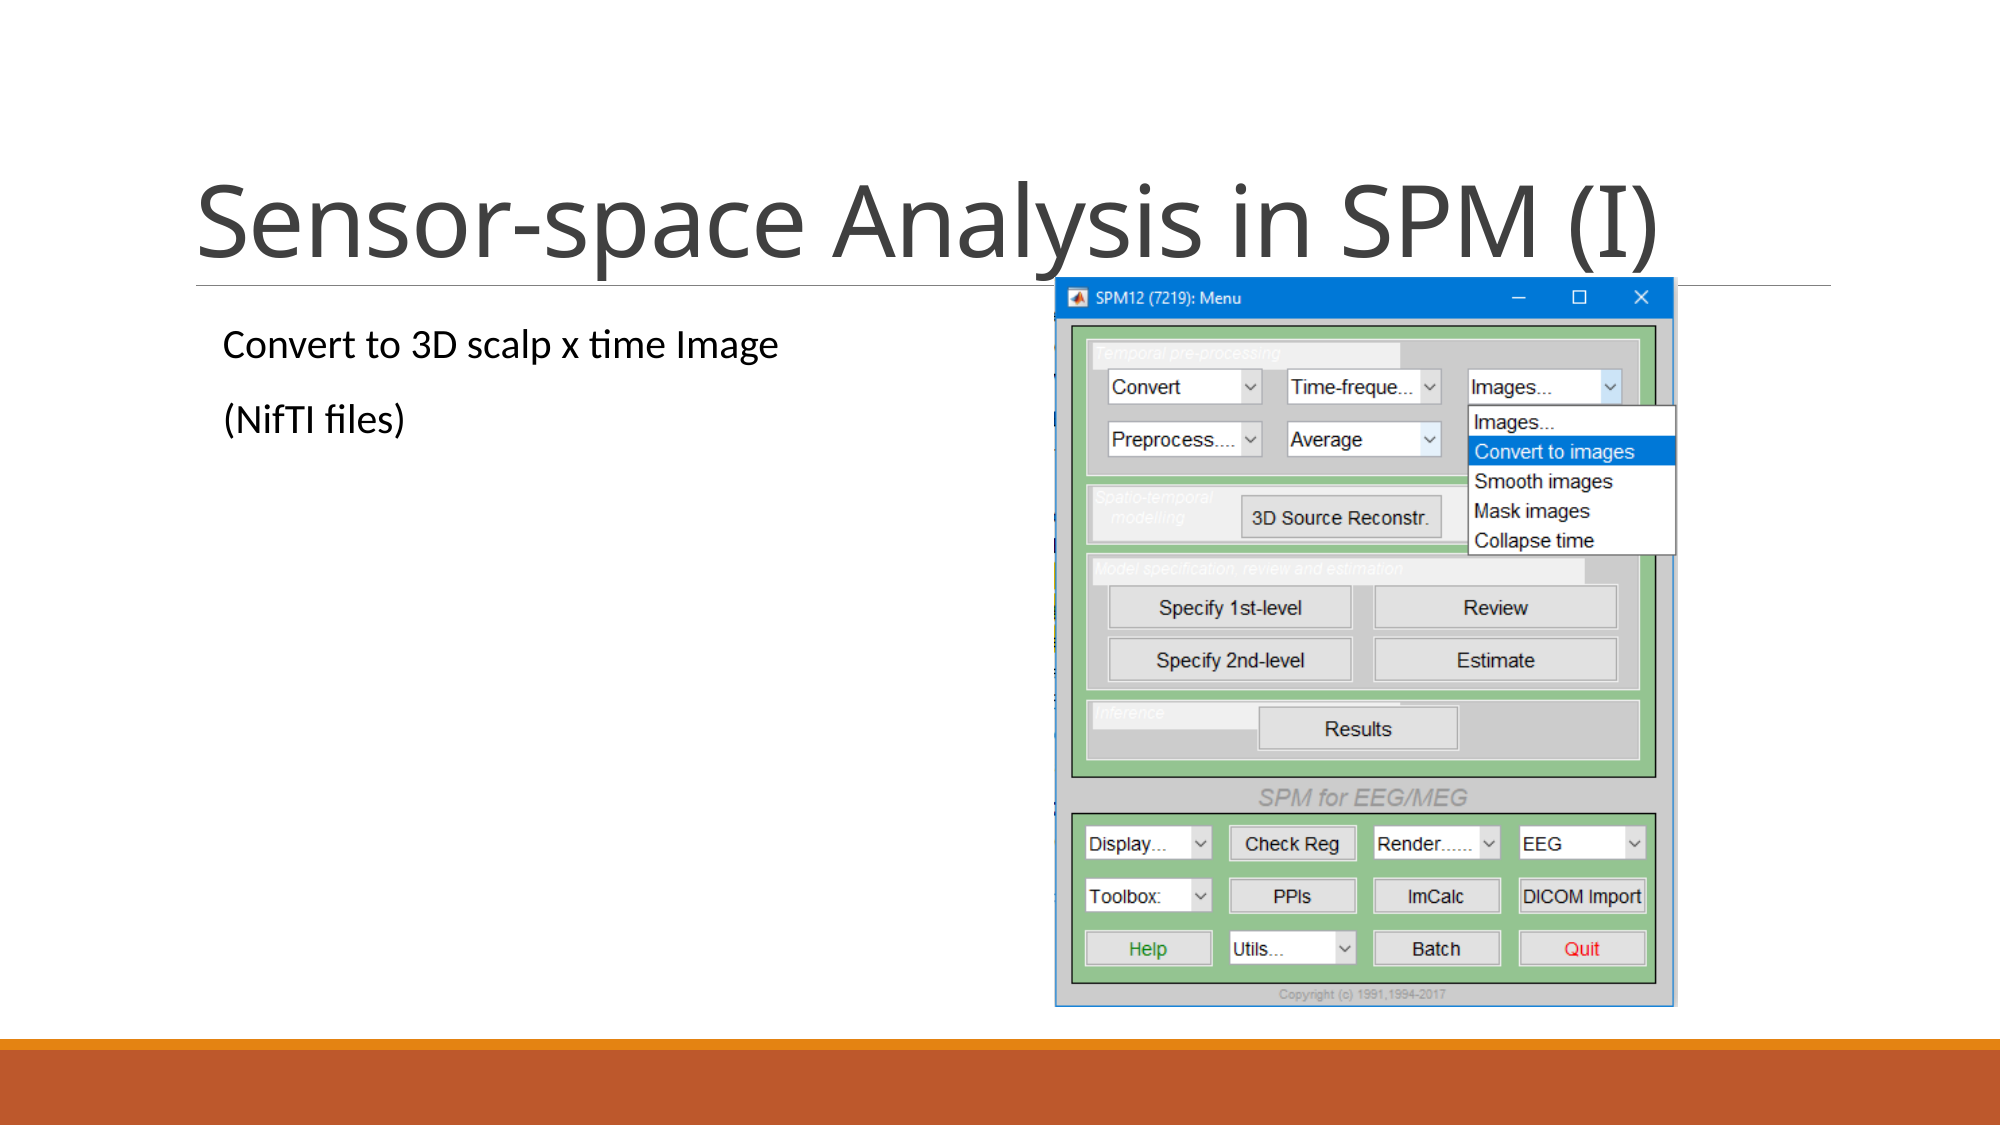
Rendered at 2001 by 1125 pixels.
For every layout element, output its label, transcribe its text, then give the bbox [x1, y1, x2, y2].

title Sensor-space Analysis in SPM (I) [180, 47, 1830, 285]
picture [1054, 276, 1678, 1007]
list Convert to 3D scalp x time Image (NifTI files) [137, 315, 1863, 1030]
